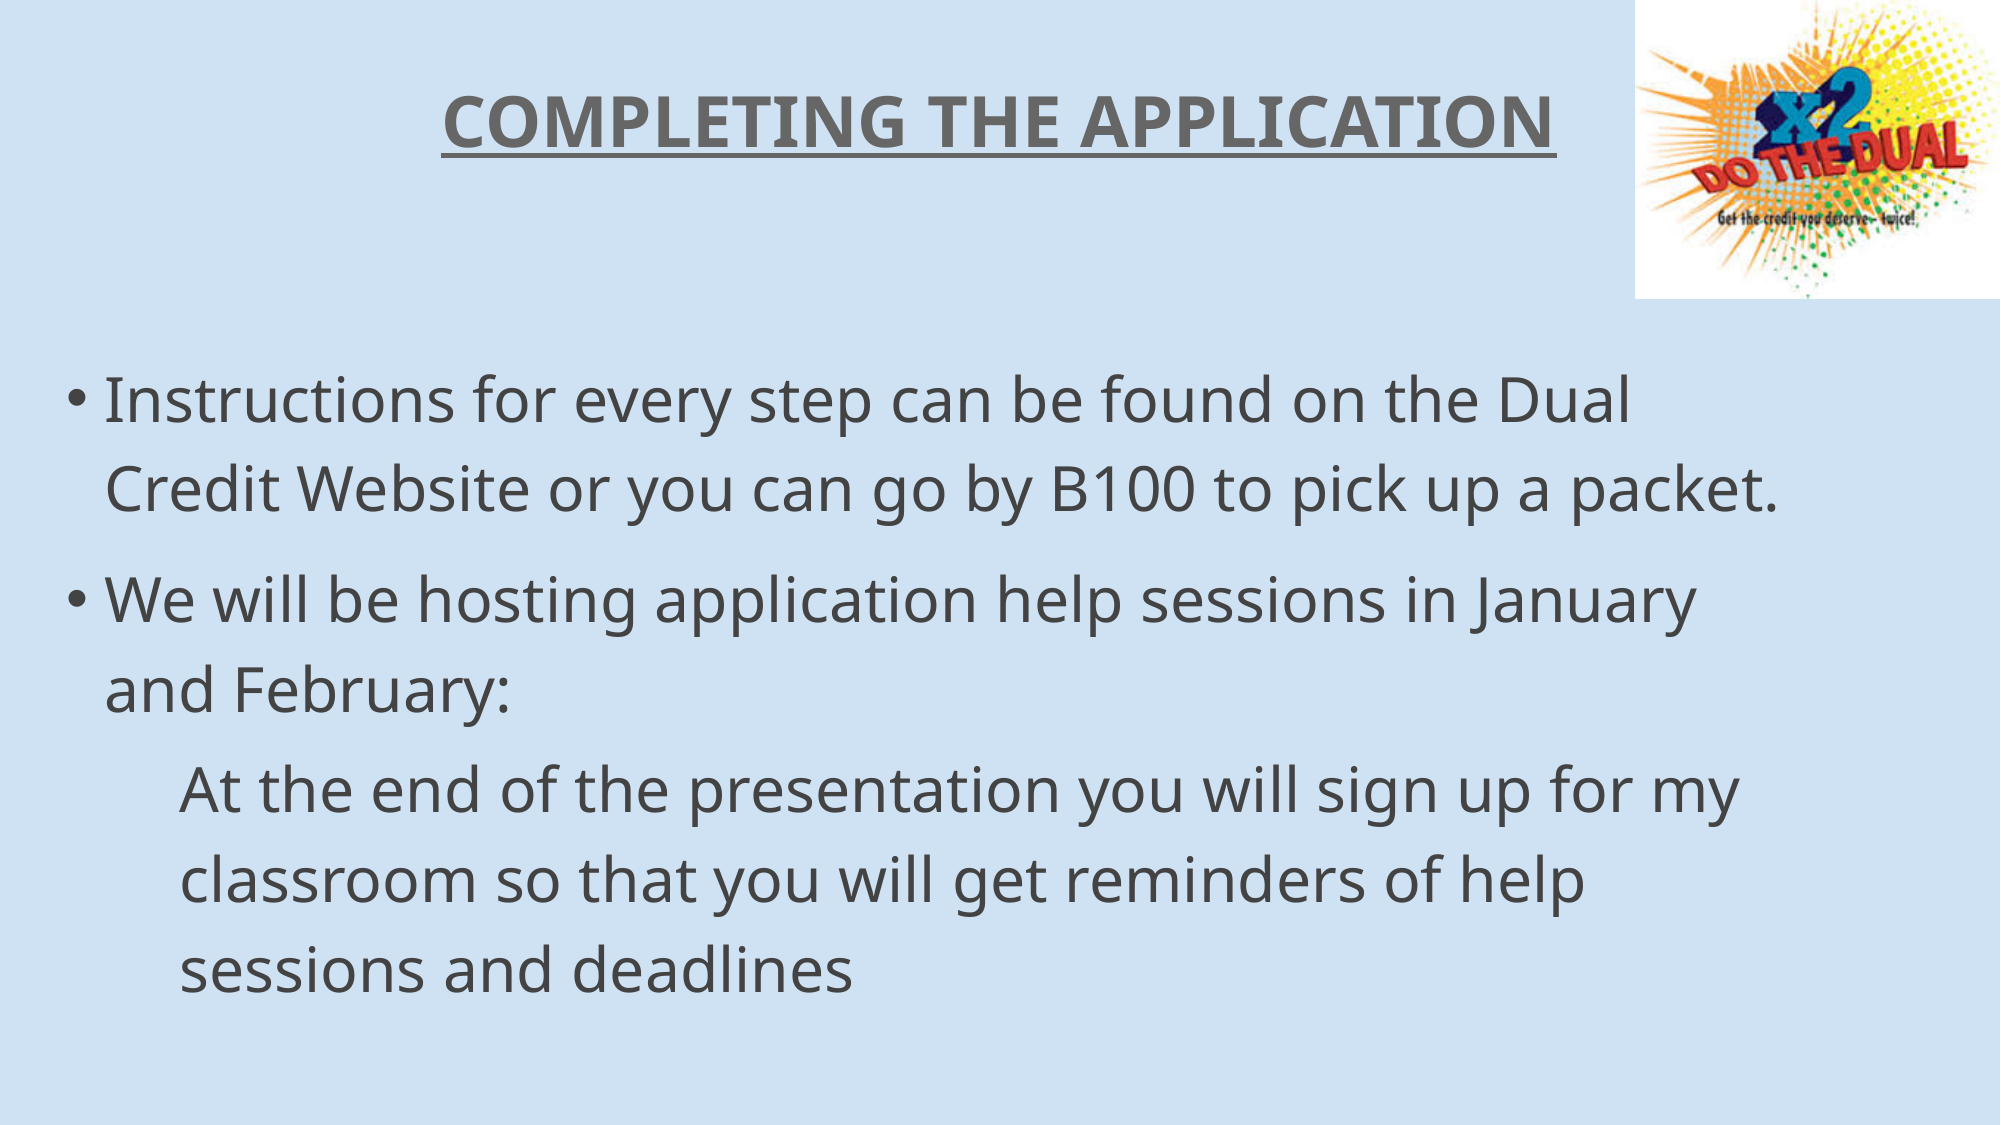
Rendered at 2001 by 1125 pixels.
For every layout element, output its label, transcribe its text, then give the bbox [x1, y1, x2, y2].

list Instructions for every step can be found on the Dual Credit Website or you can go by B100 to pick up a packet. We will be hosting application help sessions in January and February: At the end of the presentation you will sign up for my classroom so that you will get reminders of help sessions and deadlines [51, 337, 1803, 944]
picture [1635, 0, 2000, 299]
title COMPLETING THE APPLICATION [149, 15, 1630, 234]
